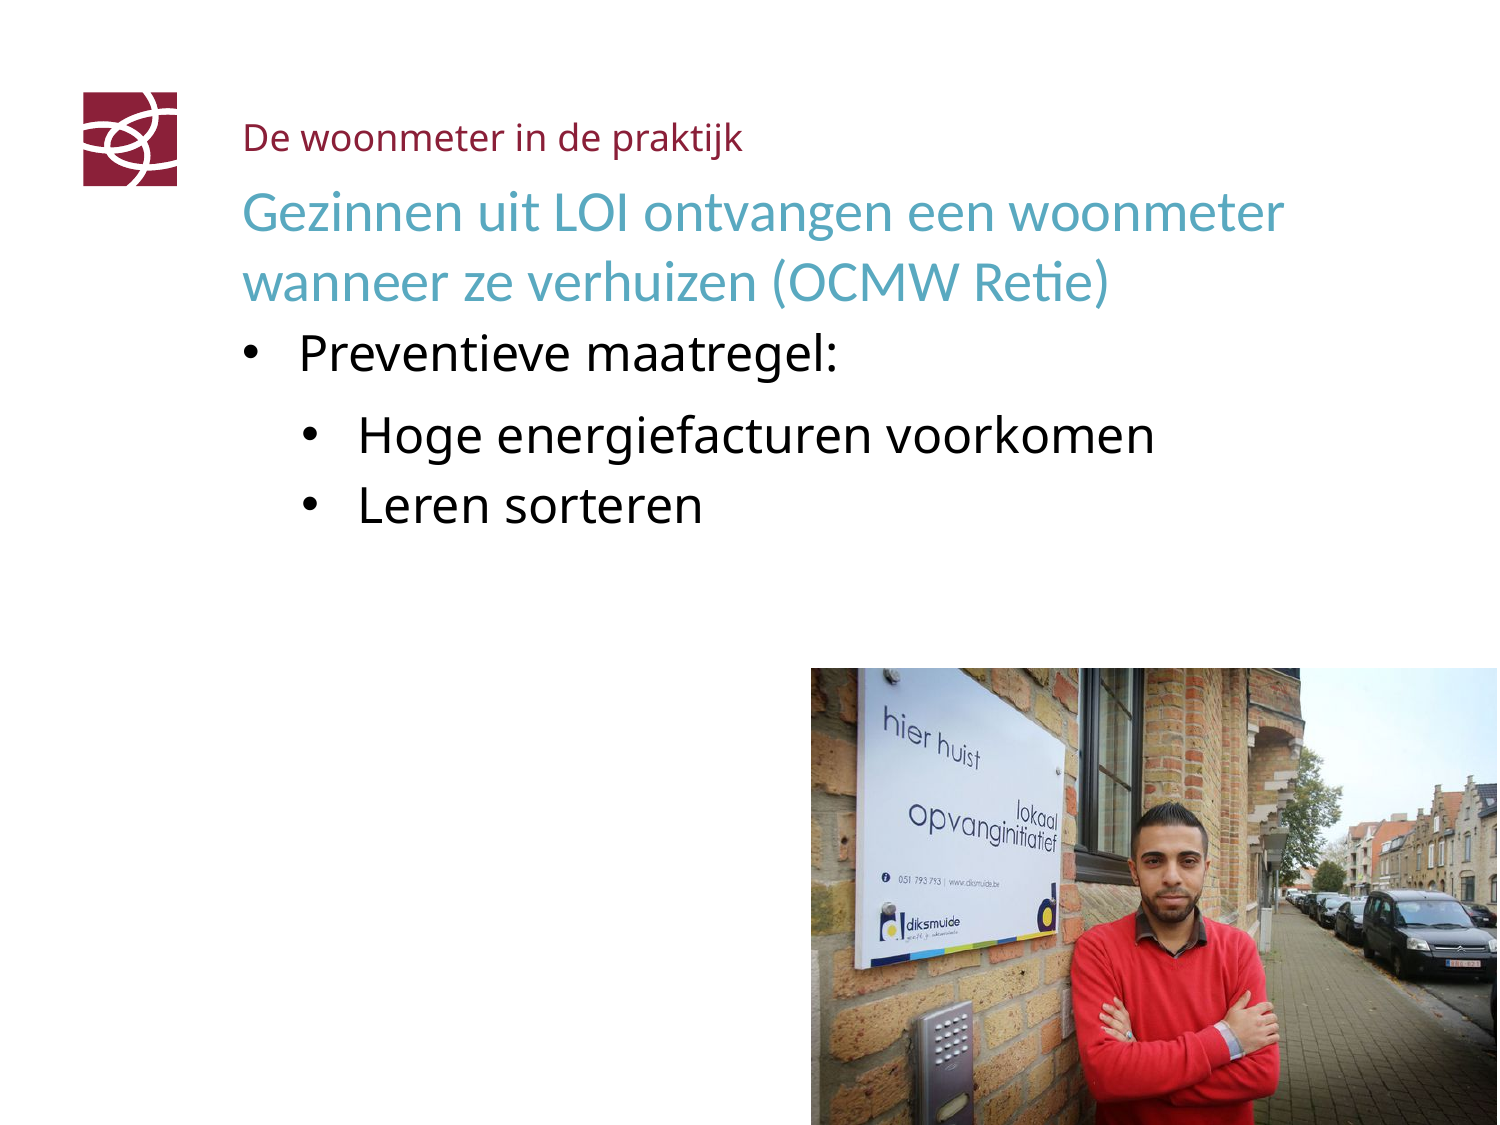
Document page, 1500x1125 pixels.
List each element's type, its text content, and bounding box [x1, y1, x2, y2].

list Gezinnen uit LOI ontvangen een woonmeter wanneer ze verhuizen (OCMW Retie) [242, 172, 1388, 242]
title De woonmeter in de praktijk [242, 113, 1388, 161]
list Preventieve maatregel: Hoge energiefacturen voorkomen Leren sorteren [242, 278, 1353, 1024]
picture [811, 667, 1497, 1125]
